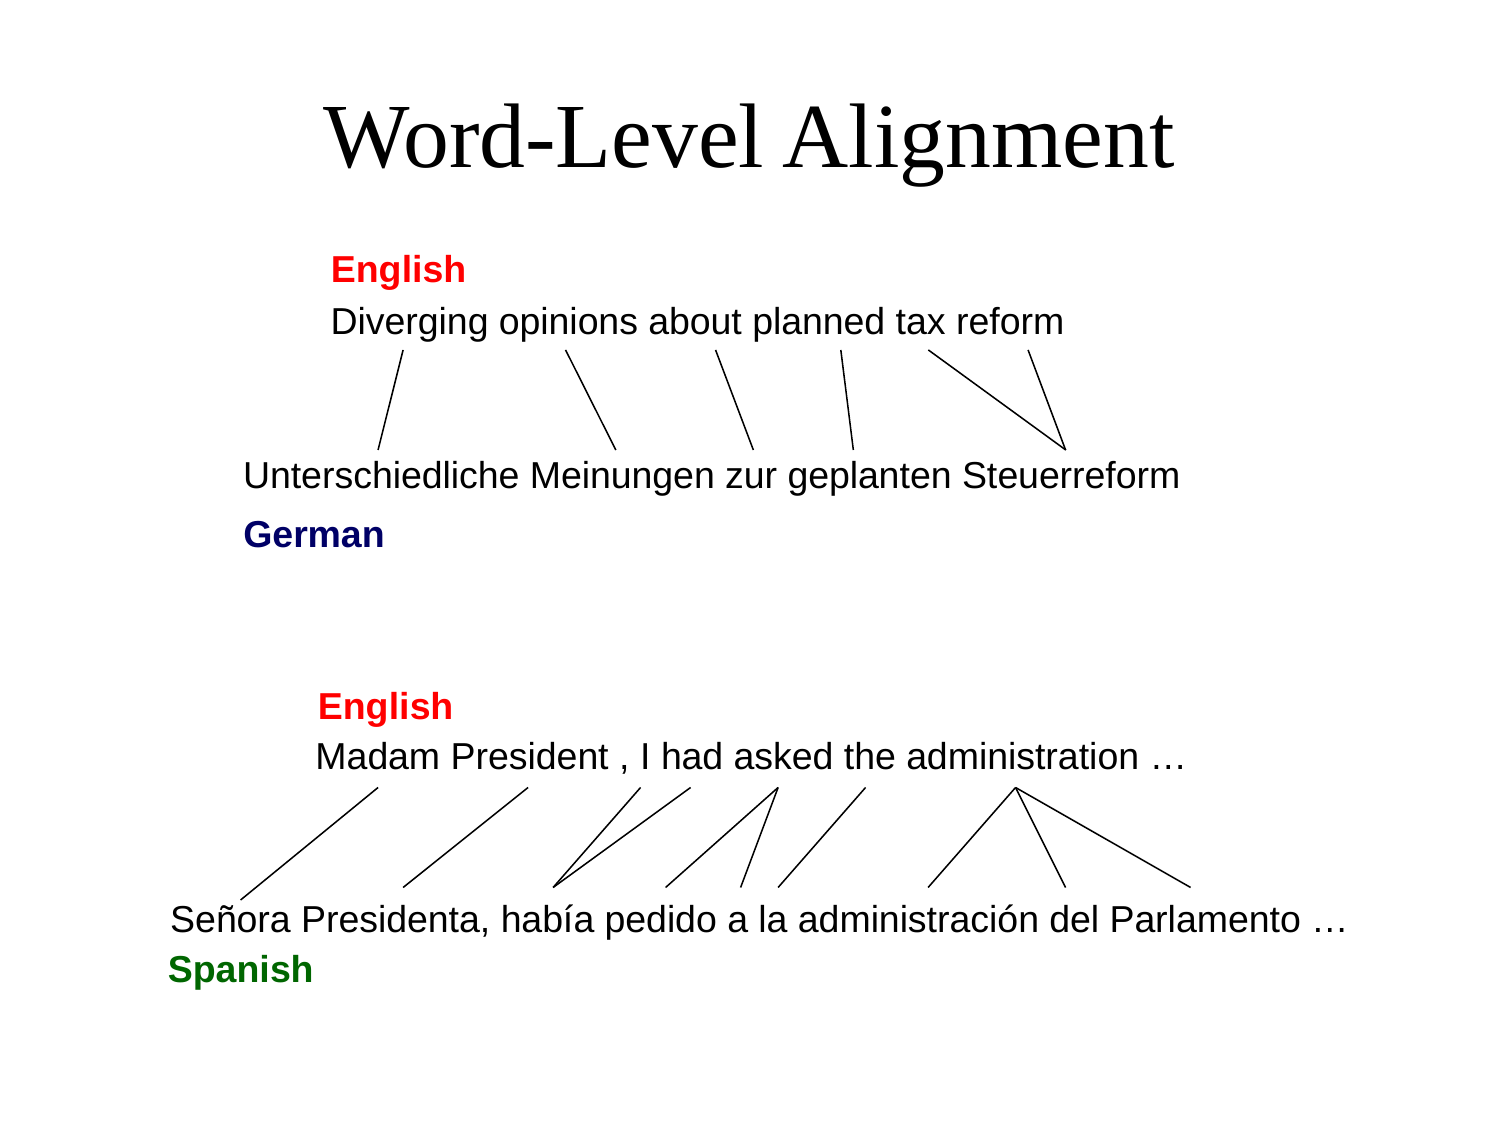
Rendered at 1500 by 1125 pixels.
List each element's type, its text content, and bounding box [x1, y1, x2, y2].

text_box Madam President , I had asked the administration … [300, 724, 1203, 785]
text_box Unterschiedliche Meinungen zur geplanten Steuerreform [228, 443, 1279, 499]
text_box Spanish [153, 937, 329, 998]
text_box Diverging opinions about planned tax reform [315, 289, 1154, 345]
title Word-Level Alignment [112, 37, 1388, 225]
text_box English [315, 237, 482, 298]
text_box German [228, 502, 400, 562]
text_box Señora Presidenta, había pedido a la administración del Parlamento … [155, 887, 1365, 948]
text_box English [303, 674, 469, 735]
